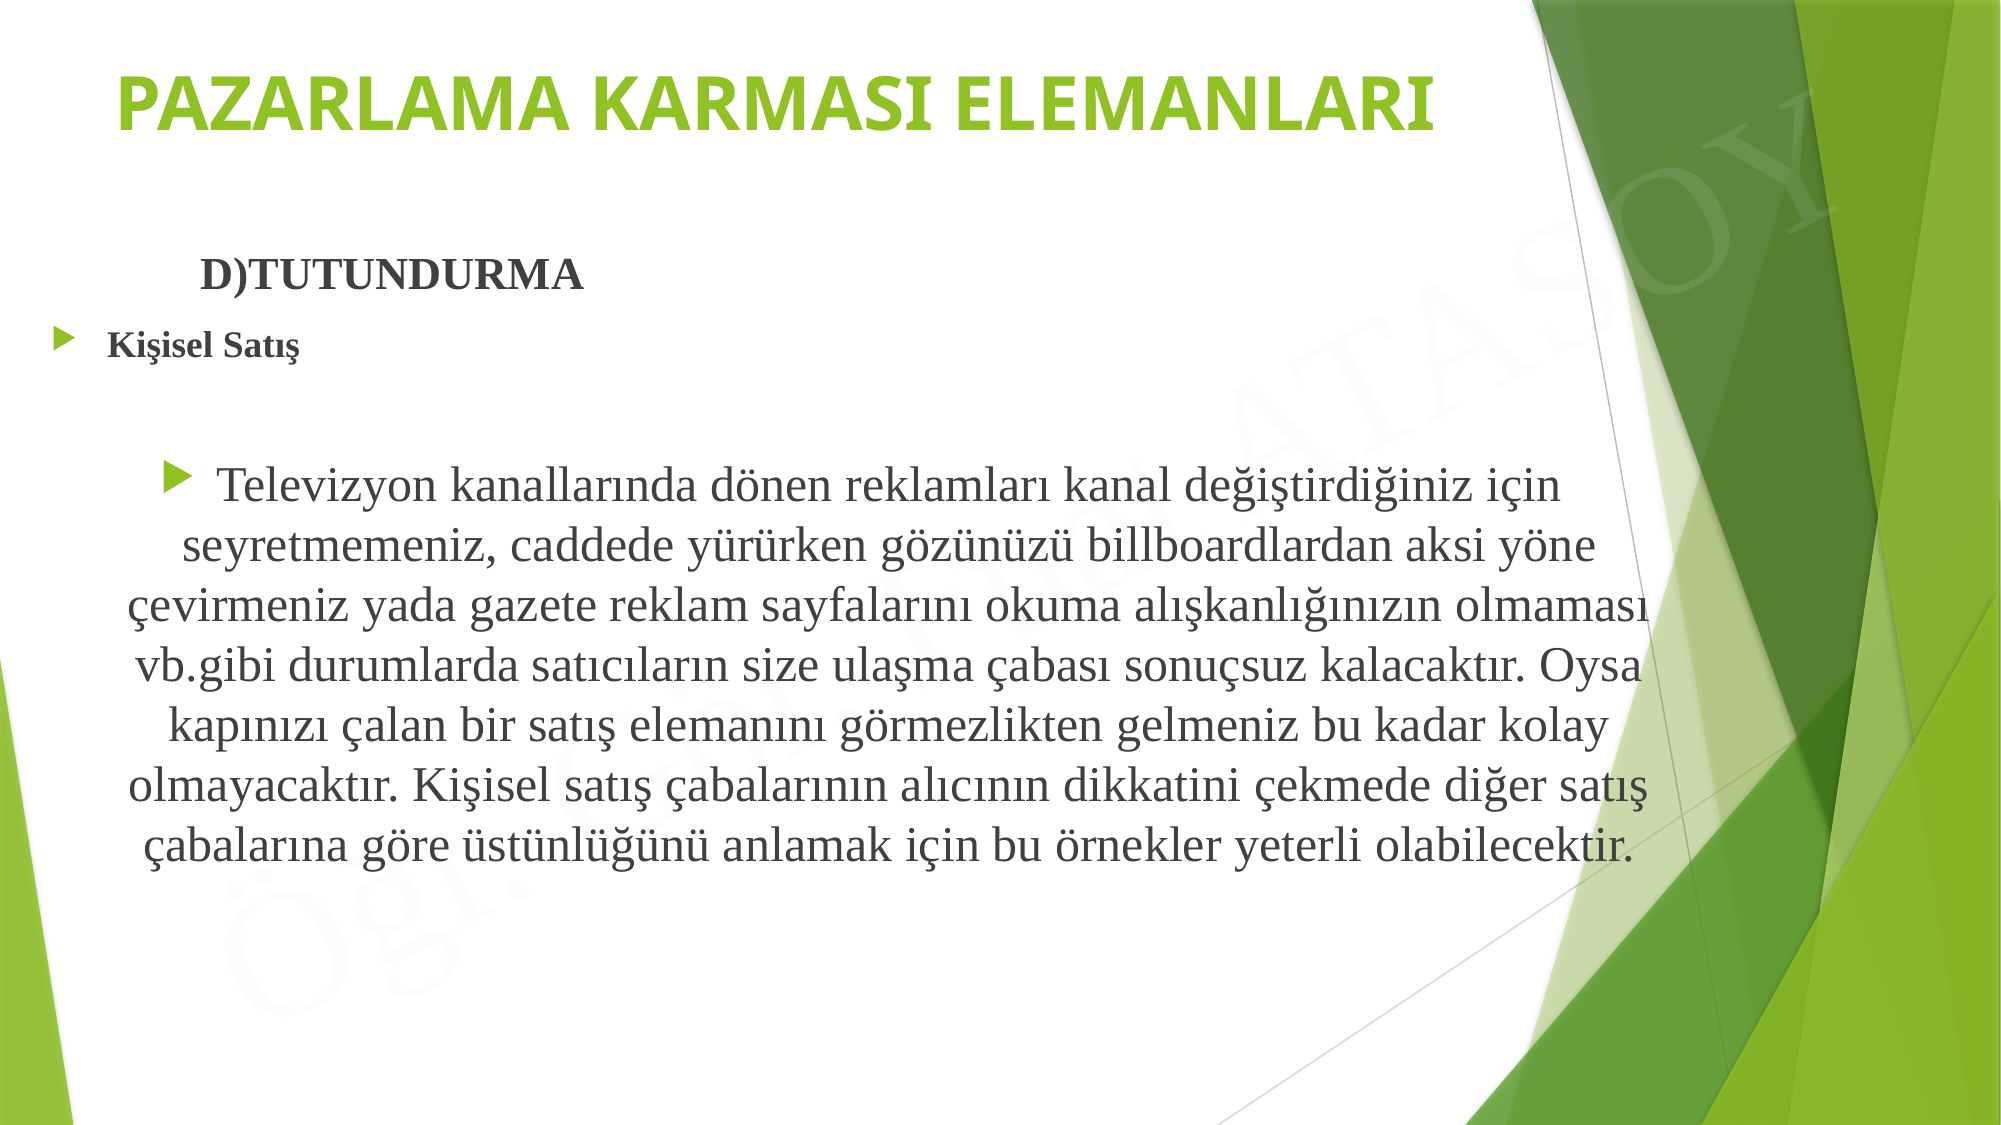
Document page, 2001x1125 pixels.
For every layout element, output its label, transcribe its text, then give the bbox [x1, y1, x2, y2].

list D)TUTUNDURMA Kişisel Satış Televizyon kanallarında dönen reklamları kanal değiştirdiğiniz için seyretmemeniz, caddede yürürken gözünüzü billboardlardan aksi yöne çevirmeniz yada gazete reklam sayfalarını okuma alışkanlığınızın olmaması vb.gibi durumlarda satıcıların size ulaşma çabası sonuçsuz kalacaktır. Oysa kapınızı çalan bir satış elemanını görmezlikten gelmeniz bu kadar kolay olmayacaktır. Kişisel satış çabalarının alıcının dikkatini çekmede diğer satış çabalarına göre üstünlüğünü anlamak için bu örnekler yeterli olabilecektir. [35, 236, 1688, 923]
title PAZARLAMA KARMASI ELEMANLARI [99, 48, 1510, 236]
